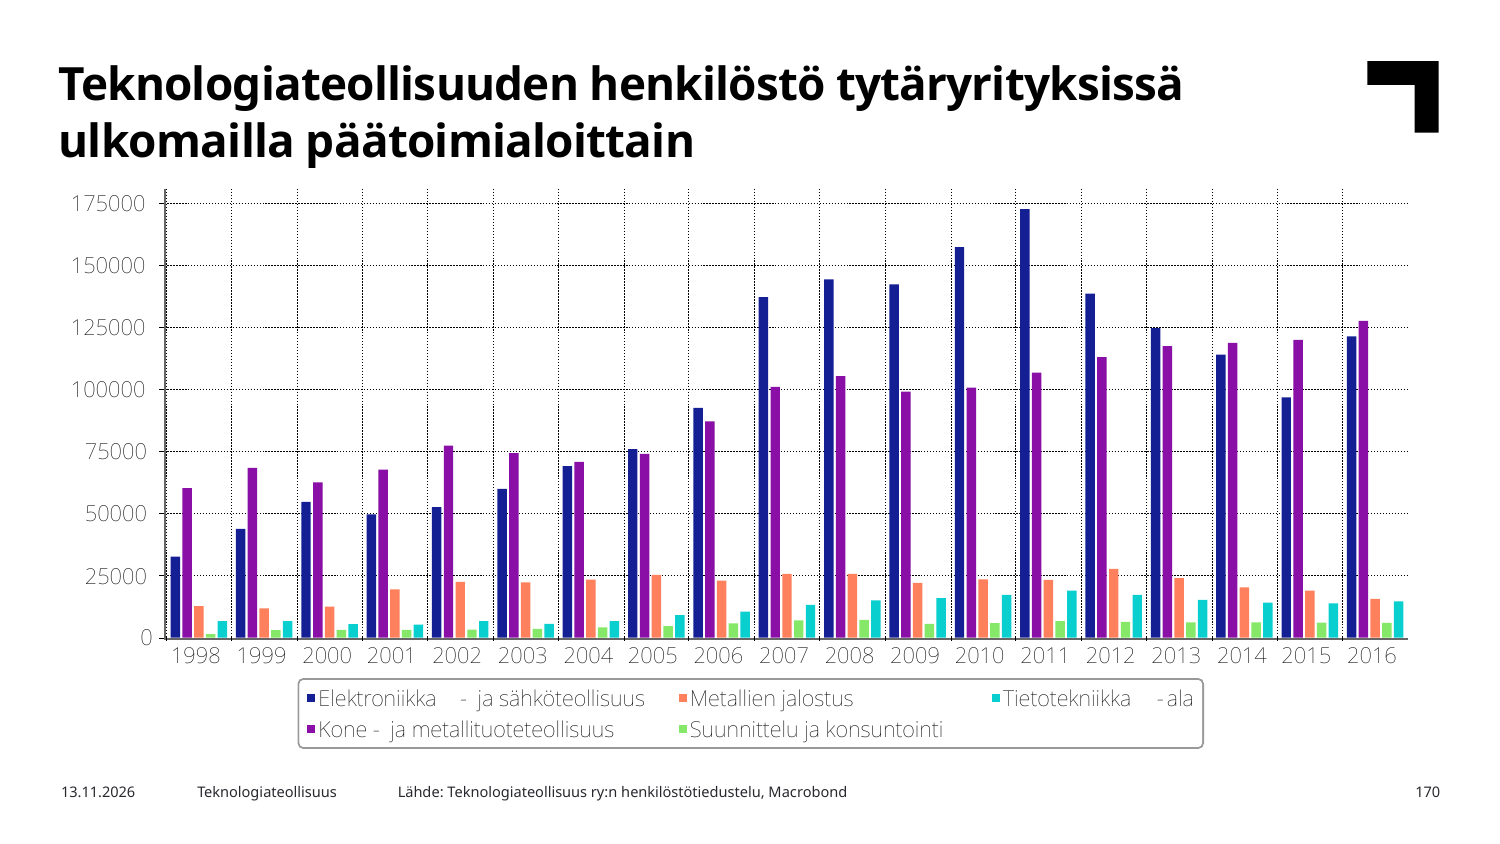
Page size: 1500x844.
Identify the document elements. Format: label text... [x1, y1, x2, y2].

slide_number 170 [1313, 775, 1456, 803]
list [62, 180, 1439, 763]
list Lähde: Teknologiateollisuus ry:n henkilöstötiedustelu, Macrobond [382, 775, 939, 824]
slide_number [46, 775, 182, 803]
list Teknologiateollisuuden henkilöstö tytäryrityksissä ulkomailla päätoimialoittain [41, 46, 1353, 153]
footer Teknologiateollisuus [182, 775, 382, 803]
